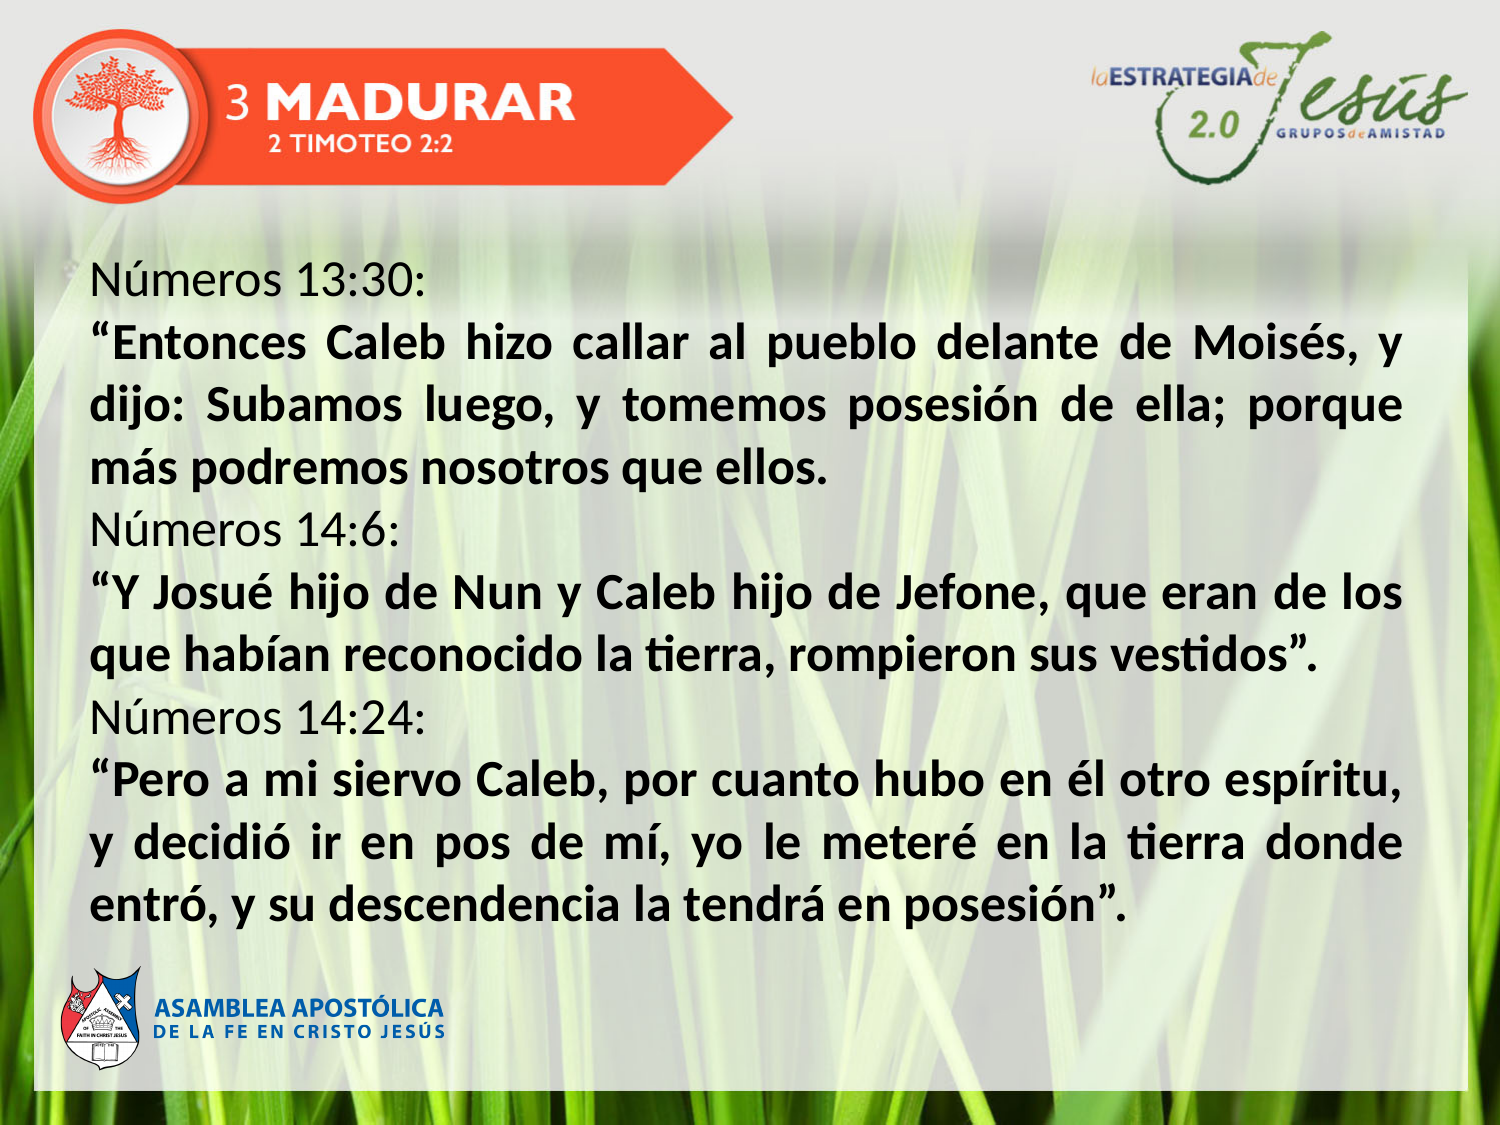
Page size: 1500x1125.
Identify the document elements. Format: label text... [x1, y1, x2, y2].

picture [0, 0, 1500, 1125]
text_box Números 13:30: “Entonces Caleb hizo callar al pueblo delante de Moisés, y dijo: Subamos luego, y tomemos posesión de ella; porque más podremos nosotros que ellos. Números 14:6: “Y Josué hijo de Nun y Caleb hijo de Jefone, que eran de los que habían reconocido la tierra, rompieron sus vestidos”. Números 14:24: “Pero a mi siervo Caleb, por cuanto hubo en él otro espíritu, y decidió ir en pos de mí, yo le meteré en la tierra donde entró, y su descendencia la tendrá en posesión”. [75, 237, 1420, 940]
